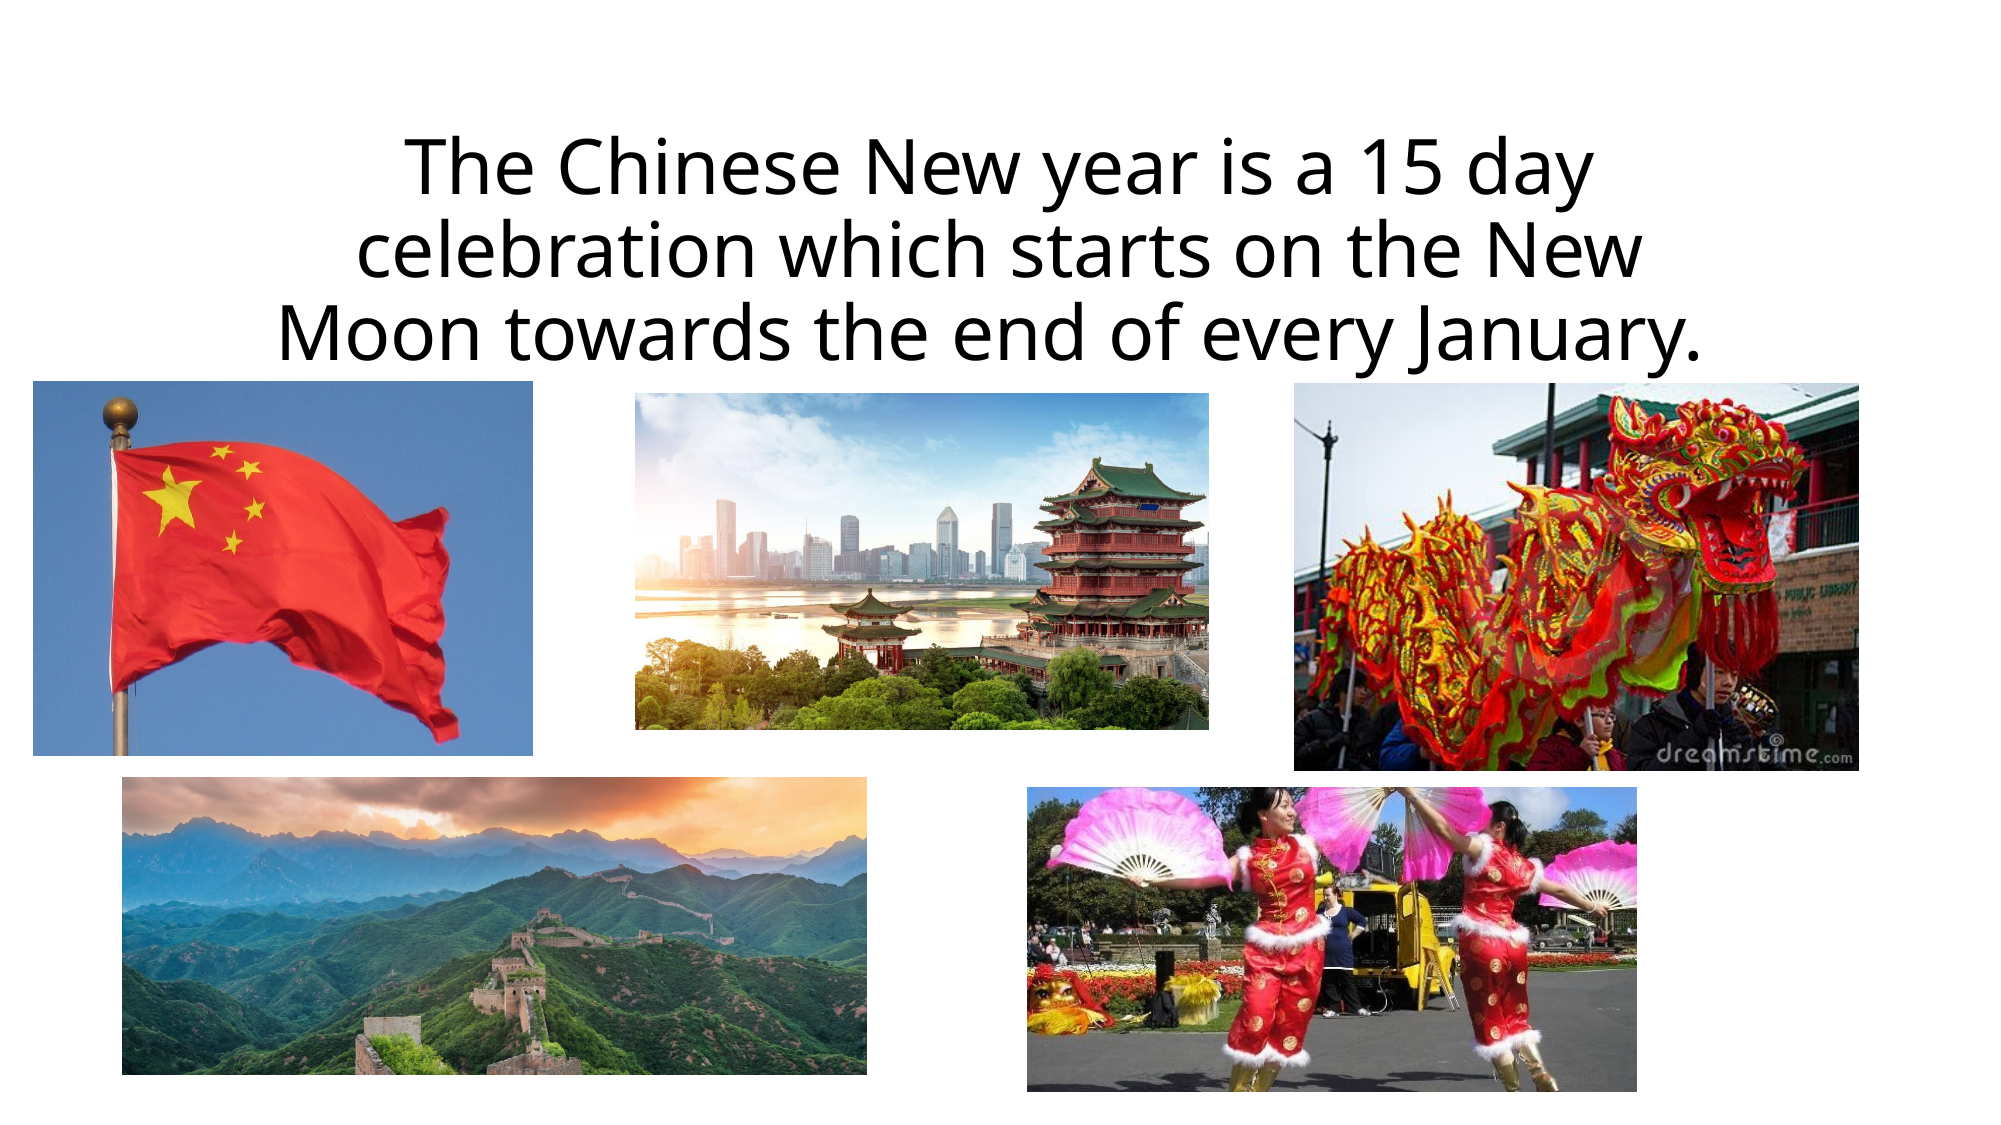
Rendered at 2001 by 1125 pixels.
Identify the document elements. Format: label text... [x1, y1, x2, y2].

picture [635, 393, 1209, 730]
title The Chinese New year is a 15 day celebration which starts on the New Moon towards the end of every January. [249, 63, 1750, 384]
picture [1027, 787, 1637, 1092]
picture [1293, 383, 1859, 771]
picture [33, 381, 533, 756]
picture [122, 777, 867, 1075]
